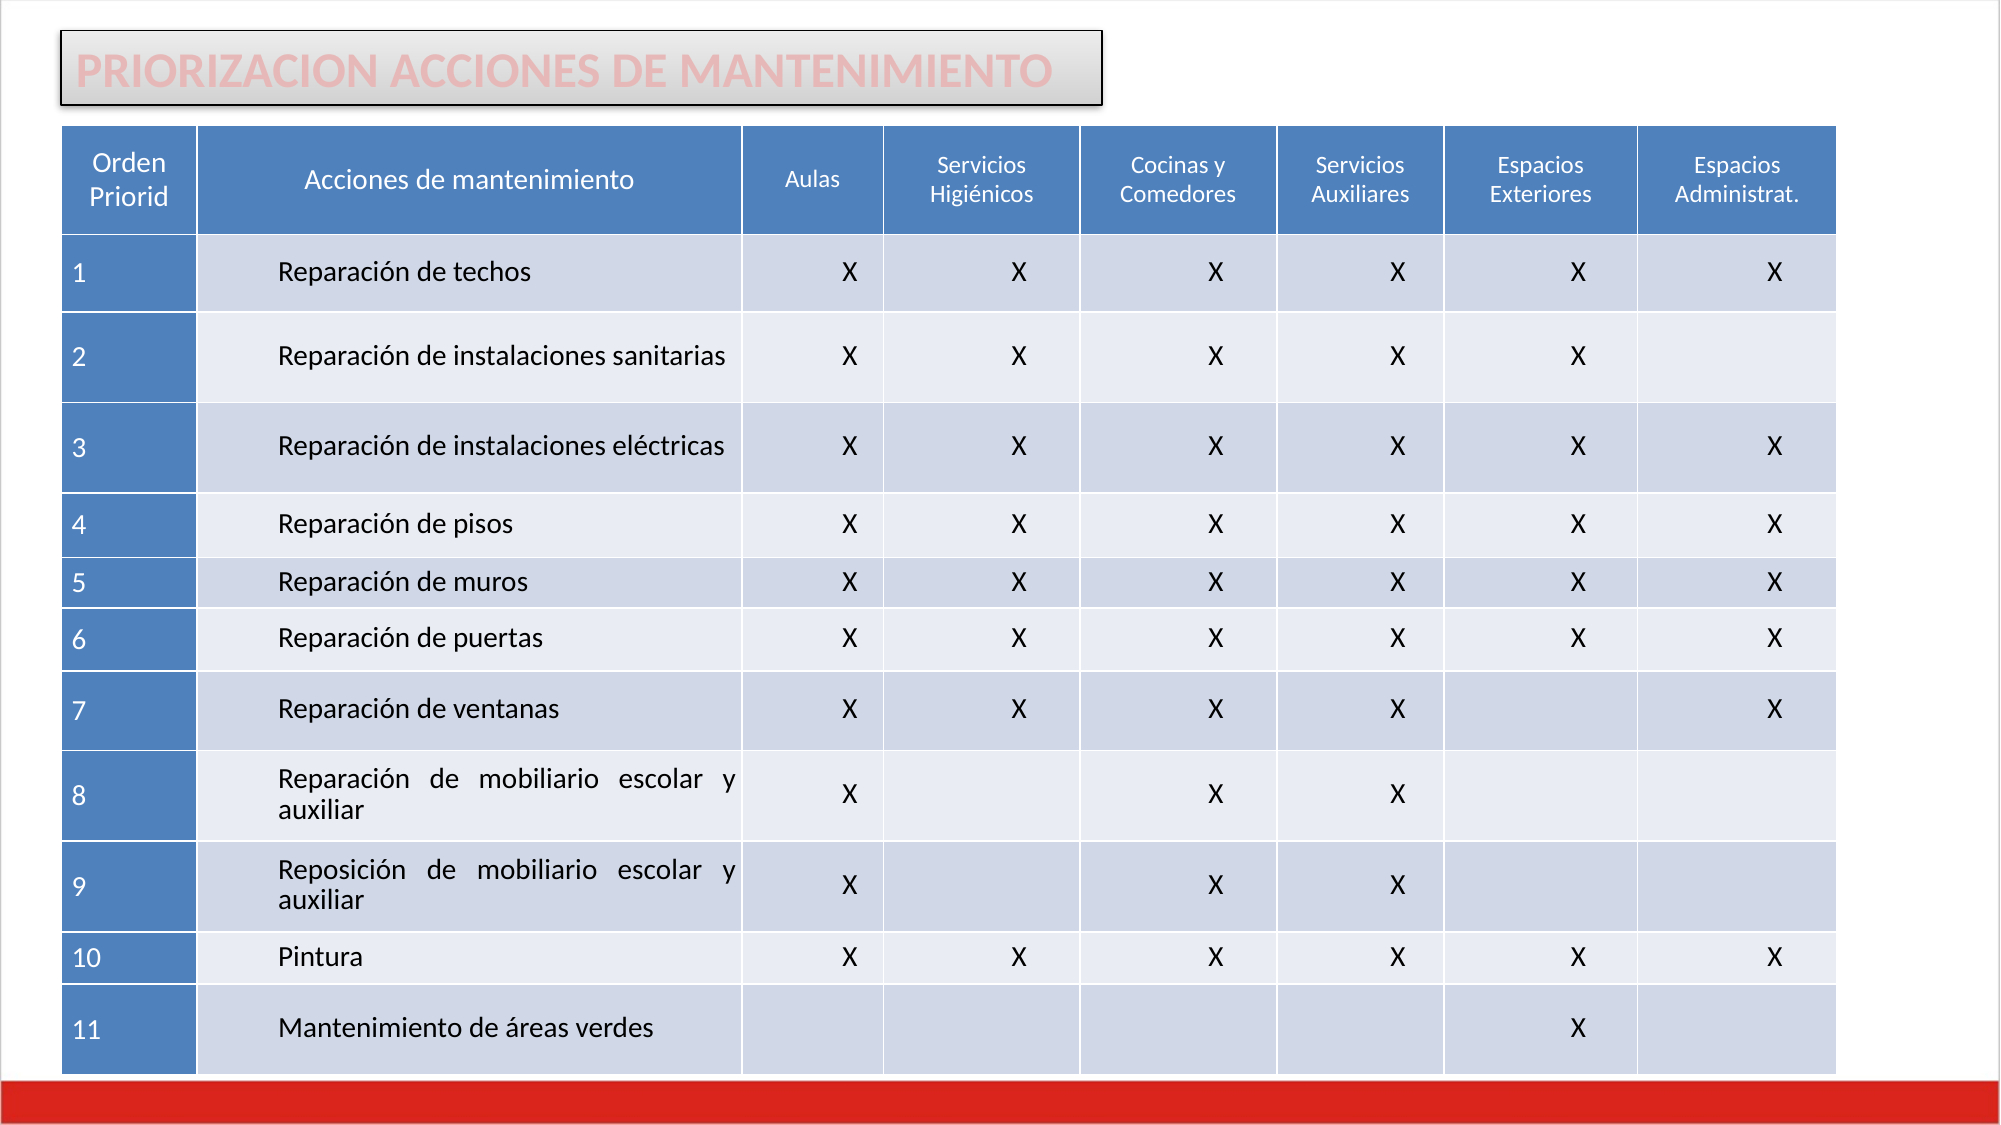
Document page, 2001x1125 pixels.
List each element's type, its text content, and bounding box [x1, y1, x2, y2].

table_header Orden Priorid [62, 126, 196, 234]
table_cell 2 [62, 313, 196, 402]
table_cell Reparación de puertas [198, 609, 741, 670]
table_cell Reparación de mobiliario escolar y auxiliar [198, 751, 741, 840]
table_cell [1445, 751, 1637, 840]
table_cell [1638, 751, 1836, 840]
table_cell Reparación de ventanas [198, 672, 741, 750]
table_cell X [1445, 933, 1637, 983]
table_cell X [1445, 403, 1637, 492]
table_cell X [884, 672, 1079, 750]
table_cell X [1638, 933, 1836, 983]
table_header Servicios Higiénicos [884, 126, 1079, 234]
table_cell Reparación de instalaciones sanitarias [198, 313, 741, 402]
table_cell X [1278, 403, 1443, 492]
table_header Cocinas y Comedores [1081, 126, 1276, 234]
table_cell X [1278, 933, 1443, 983]
table_cell X [1638, 558, 1836, 607]
table_cell X [1081, 751, 1276, 840]
table_cell 10 [62, 933, 196, 983]
table_cell [884, 985, 1079, 1074]
table_cell X [743, 558, 883, 607]
table_cell X [743, 842, 883, 931]
table_cell X [743, 494, 883, 557]
table_cell X [1445, 985, 1637, 1074]
table_cell Reparación de pisos [198, 494, 741, 557]
table_cell X [1081, 494, 1276, 557]
table_cell [1445, 672, 1637, 750]
table_cell X [884, 494, 1079, 557]
table_cell X [1445, 235, 1637, 311]
table_cell [884, 842, 1079, 931]
table_cell X [1638, 609, 1836, 670]
table_cell X [1081, 313, 1276, 402]
table_cell X [743, 403, 883, 492]
table_cell Pintura [198, 933, 741, 983]
table_header Espacios Administrat. [1638, 126, 1836, 234]
table_cell X [1445, 558, 1637, 607]
table_cell X [743, 313, 883, 402]
table_cell X [884, 558, 1079, 607]
table_cell Reposición de mobiliario escolar y auxiliar [198, 842, 741, 931]
table_cell X [1638, 235, 1836, 311]
table_cell Reparación de muros [198, 558, 741, 607]
table_cell X [1081, 609, 1276, 670]
table_cell X [743, 751, 883, 840]
table_cell X [1278, 609, 1443, 670]
table_cell 4 [62, 494, 196, 557]
table_cell 1 [62, 235, 196, 311]
table_cell [743, 985, 883, 1074]
table_cell X [1278, 672, 1443, 750]
table_cell 11 [62, 985, 196, 1074]
table_cell [1638, 842, 1836, 931]
table_cell [1278, 985, 1443, 1074]
table_cell X [1081, 403, 1276, 492]
table_cell X [1278, 842, 1443, 931]
table_cell X [884, 609, 1079, 670]
table_cell X [1081, 842, 1276, 931]
table_header Aulas [743, 126, 883, 234]
table_cell Reparación de techos [198, 235, 741, 311]
table_cell X [1081, 558, 1276, 607]
table_cell Mantenimiento de áreas verdes [198, 985, 741, 1074]
table_cell X [743, 933, 883, 983]
table_cell X [1638, 403, 1836, 492]
table_cell [1081, 985, 1276, 1074]
table_cell X [1278, 494, 1443, 557]
table_cell X [1278, 558, 1443, 607]
table_cell 5 [62, 558, 196, 607]
table_cell X [1445, 494, 1637, 557]
table_cell [1445, 842, 1637, 931]
table_cell X [743, 235, 883, 311]
table_cell 3 [62, 403, 196, 492]
table_cell 7 [62, 672, 196, 750]
picture [0, 0, 2000, 1125]
table_cell X [884, 403, 1079, 492]
table_header Servicios Auxiliares [1278, 126, 1443, 234]
table_cell X [743, 672, 883, 750]
table_cell X [884, 933, 1079, 983]
table_header Espacios Exteriores [1445, 126, 1637, 234]
text_box PRIORIZACION ACCIONES DE MANTENIMIENTO [60, 30, 1103, 106]
table_cell X [884, 235, 1079, 311]
table_cell 6 [62, 609, 196, 670]
table_cell X [1638, 494, 1836, 557]
table_cell X [1638, 672, 1836, 750]
table_cell X [1081, 933, 1276, 983]
table_cell X [1278, 751, 1443, 840]
table_cell [884, 751, 1079, 840]
table_cell 8 [62, 751, 196, 840]
table_cell X [1081, 235, 1276, 311]
table_cell X [1445, 609, 1637, 670]
table_cell X [743, 609, 883, 670]
table_cell X [884, 313, 1079, 402]
table_header Acciones de mantenimiento [198, 126, 741, 234]
table_cell X [1445, 313, 1637, 402]
table_cell 9 [62, 842, 196, 931]
table_cell [1638, 985, 1836, 1074]
table_cell X [1278, 235, 1443, 311]
table_cell X [1278, 313, 1443, 402]
table_cell [1638, 313, 1836, 402]
table_cell Reparación de instalaciones eléctricas [198, 403, 741, 492]
table_cell X [1081, 672, 1276, 750]
